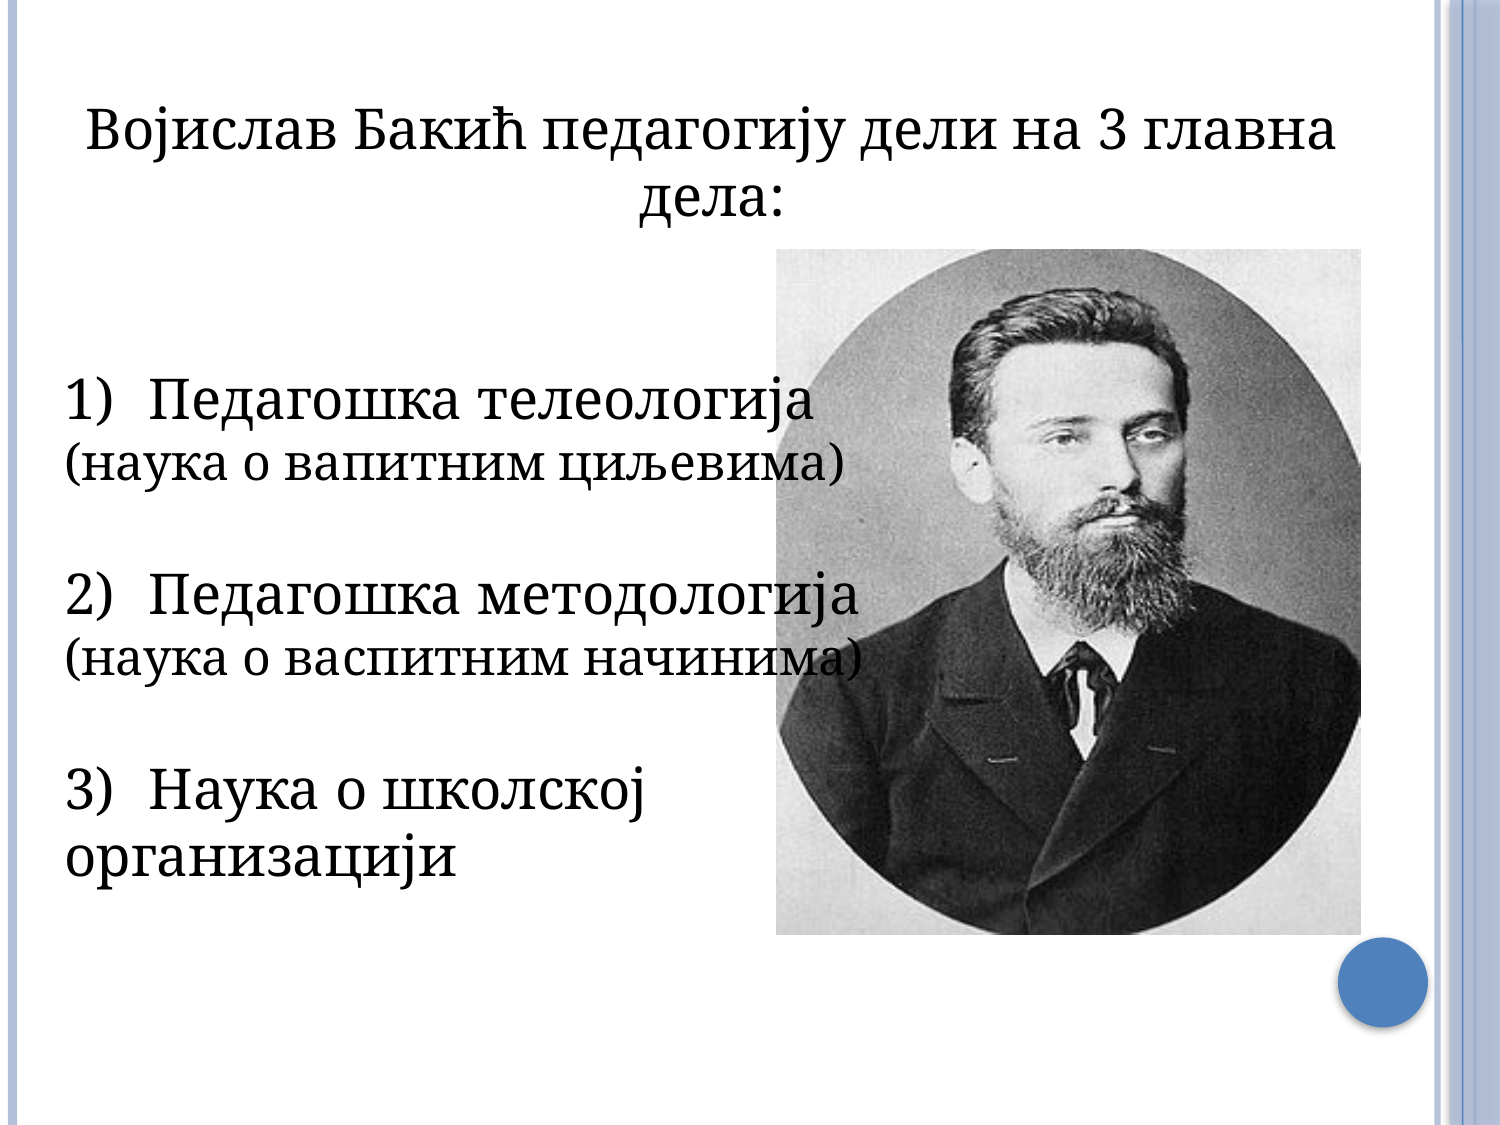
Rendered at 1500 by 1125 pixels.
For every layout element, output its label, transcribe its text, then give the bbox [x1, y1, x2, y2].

text_box Војислав Бакић педагогију дели на 3 главна дела: Педагошка телеологија (наука о вапитним циљевима) Педагошка методологија (наука о васпитним начинима) Наука о школској организацији [49, 85, 1375, 1125]
picture [776, 248, 1361, 936]
